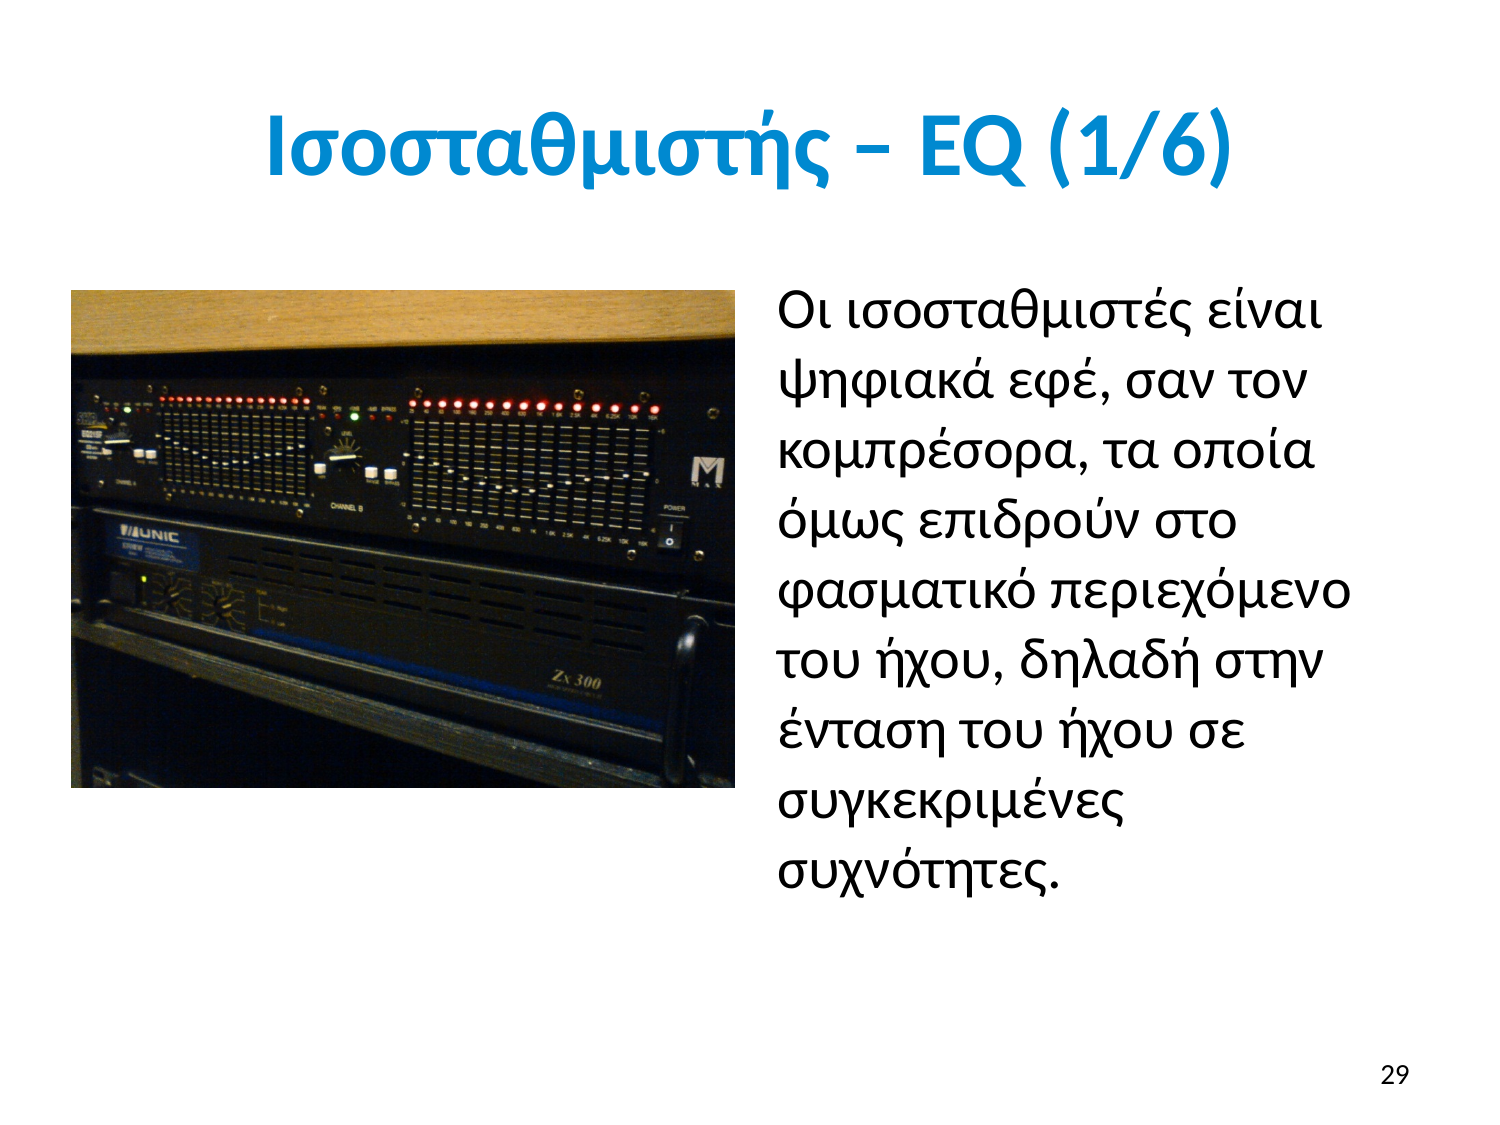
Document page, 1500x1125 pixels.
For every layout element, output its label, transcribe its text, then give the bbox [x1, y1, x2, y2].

slide_number 29 [1074, 1042, 1425, 1103]
title Ισοσταθμιστής – EQ (1/6) [75, 45, 1425, 233]
list Οι ισοσταθμιστές είναι ψηφιακά εφέ, σαν τον κομπρέσορα, τα οποία όμως επιδρούν στο φασματικό περιεχόμενο του ήχου, δηλαδή στην ένταση του ήχου σε συγκεκριμένες συχνότητες. [762, 262, 1425, 1005]
picture [71, 290, 735, 788]
